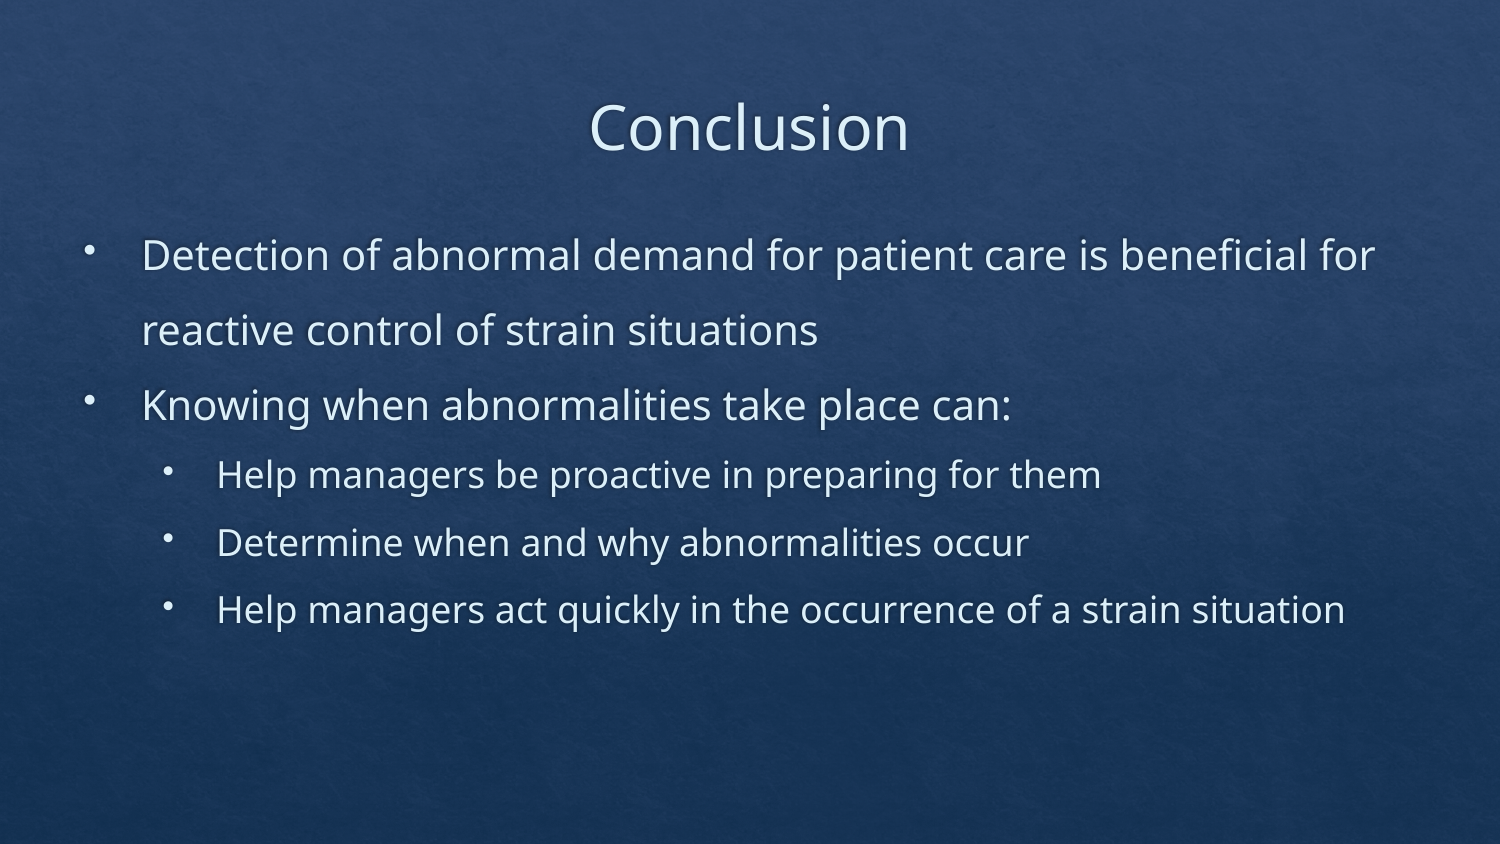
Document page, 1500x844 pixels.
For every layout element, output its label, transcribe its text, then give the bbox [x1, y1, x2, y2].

title Conclusion [51, 72, 1449, 167]
list Detection of abnormal demand for patient care is beneficial for reactive control of strain situations Knowing when abnormalities take place can: Help managers be proactive in preparing for them Determine when and why abnormalities occur Help managers act quickly in the occurrence of a strain situation [51, 189, 1449, 750]
